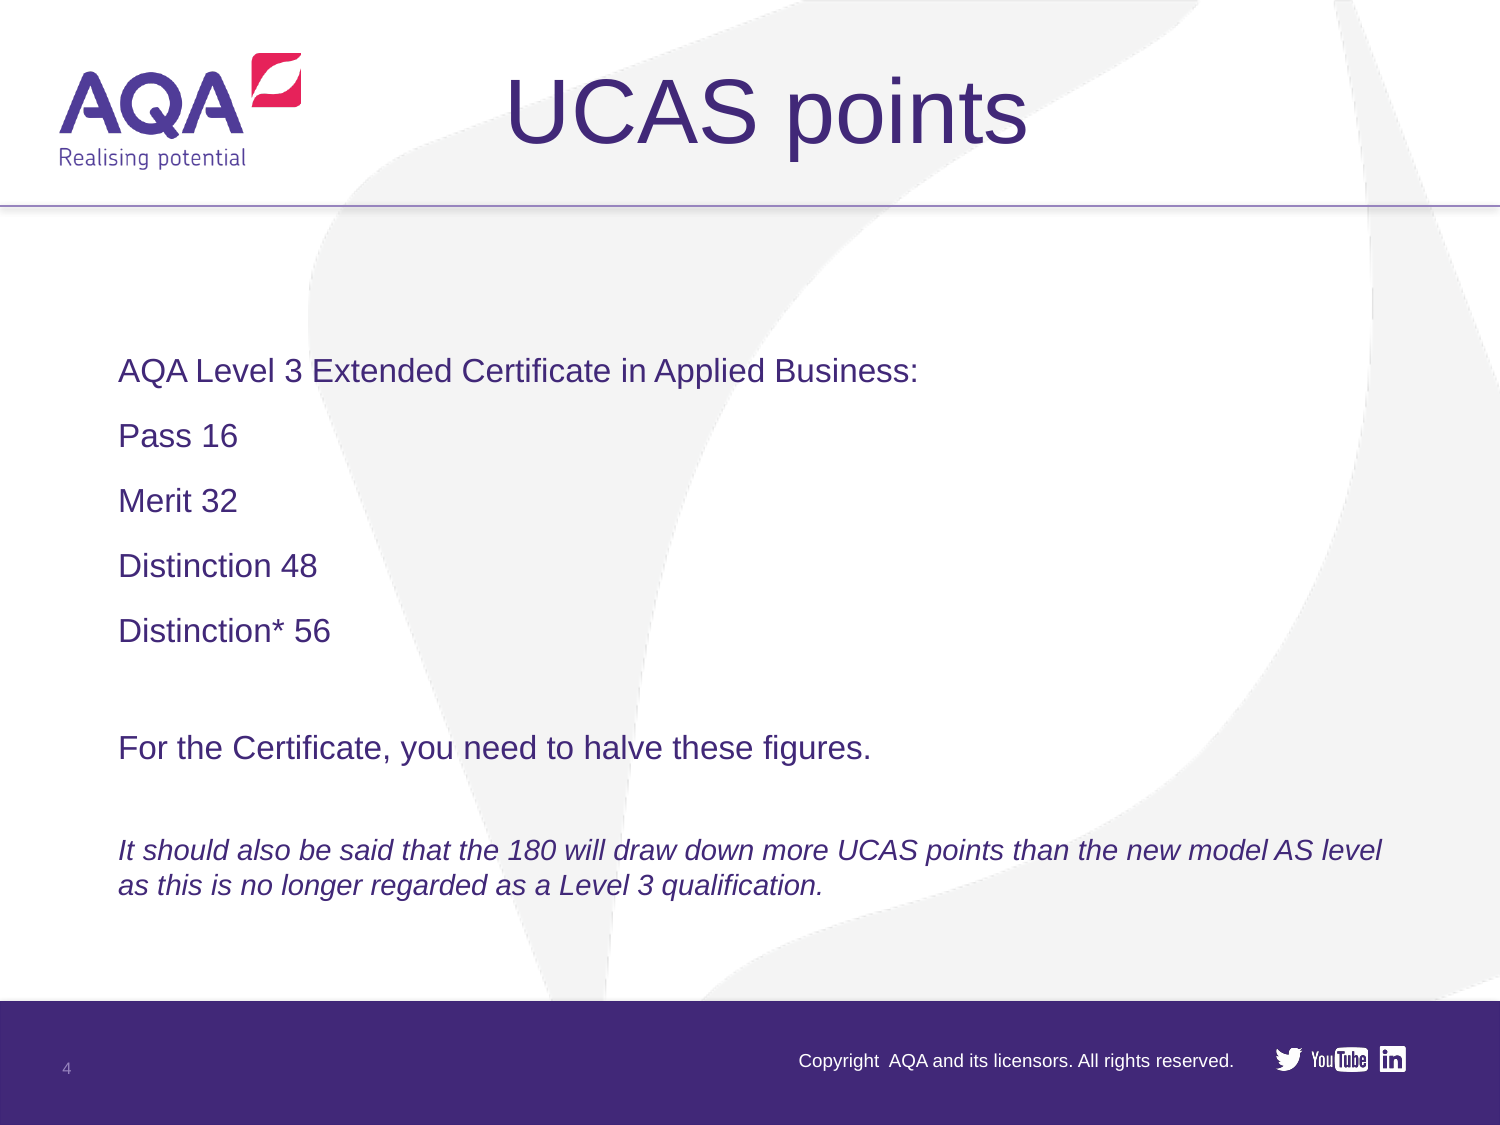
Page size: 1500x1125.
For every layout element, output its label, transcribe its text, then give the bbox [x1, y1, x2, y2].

text_box UCAS points [490, 44, 1185, 169]
list AQA Level 3 Extended Certificate in Applied Business: Pass 16 Merit 32 Distinction 48 Distinction* 56 For the Certificate, you need to halve these figures. It should also be said that the 180 will draw down more UCAS points than the new model AS level as this is no longer regarded as a Level 3 qualification. [118, 348, 1421, 988]
